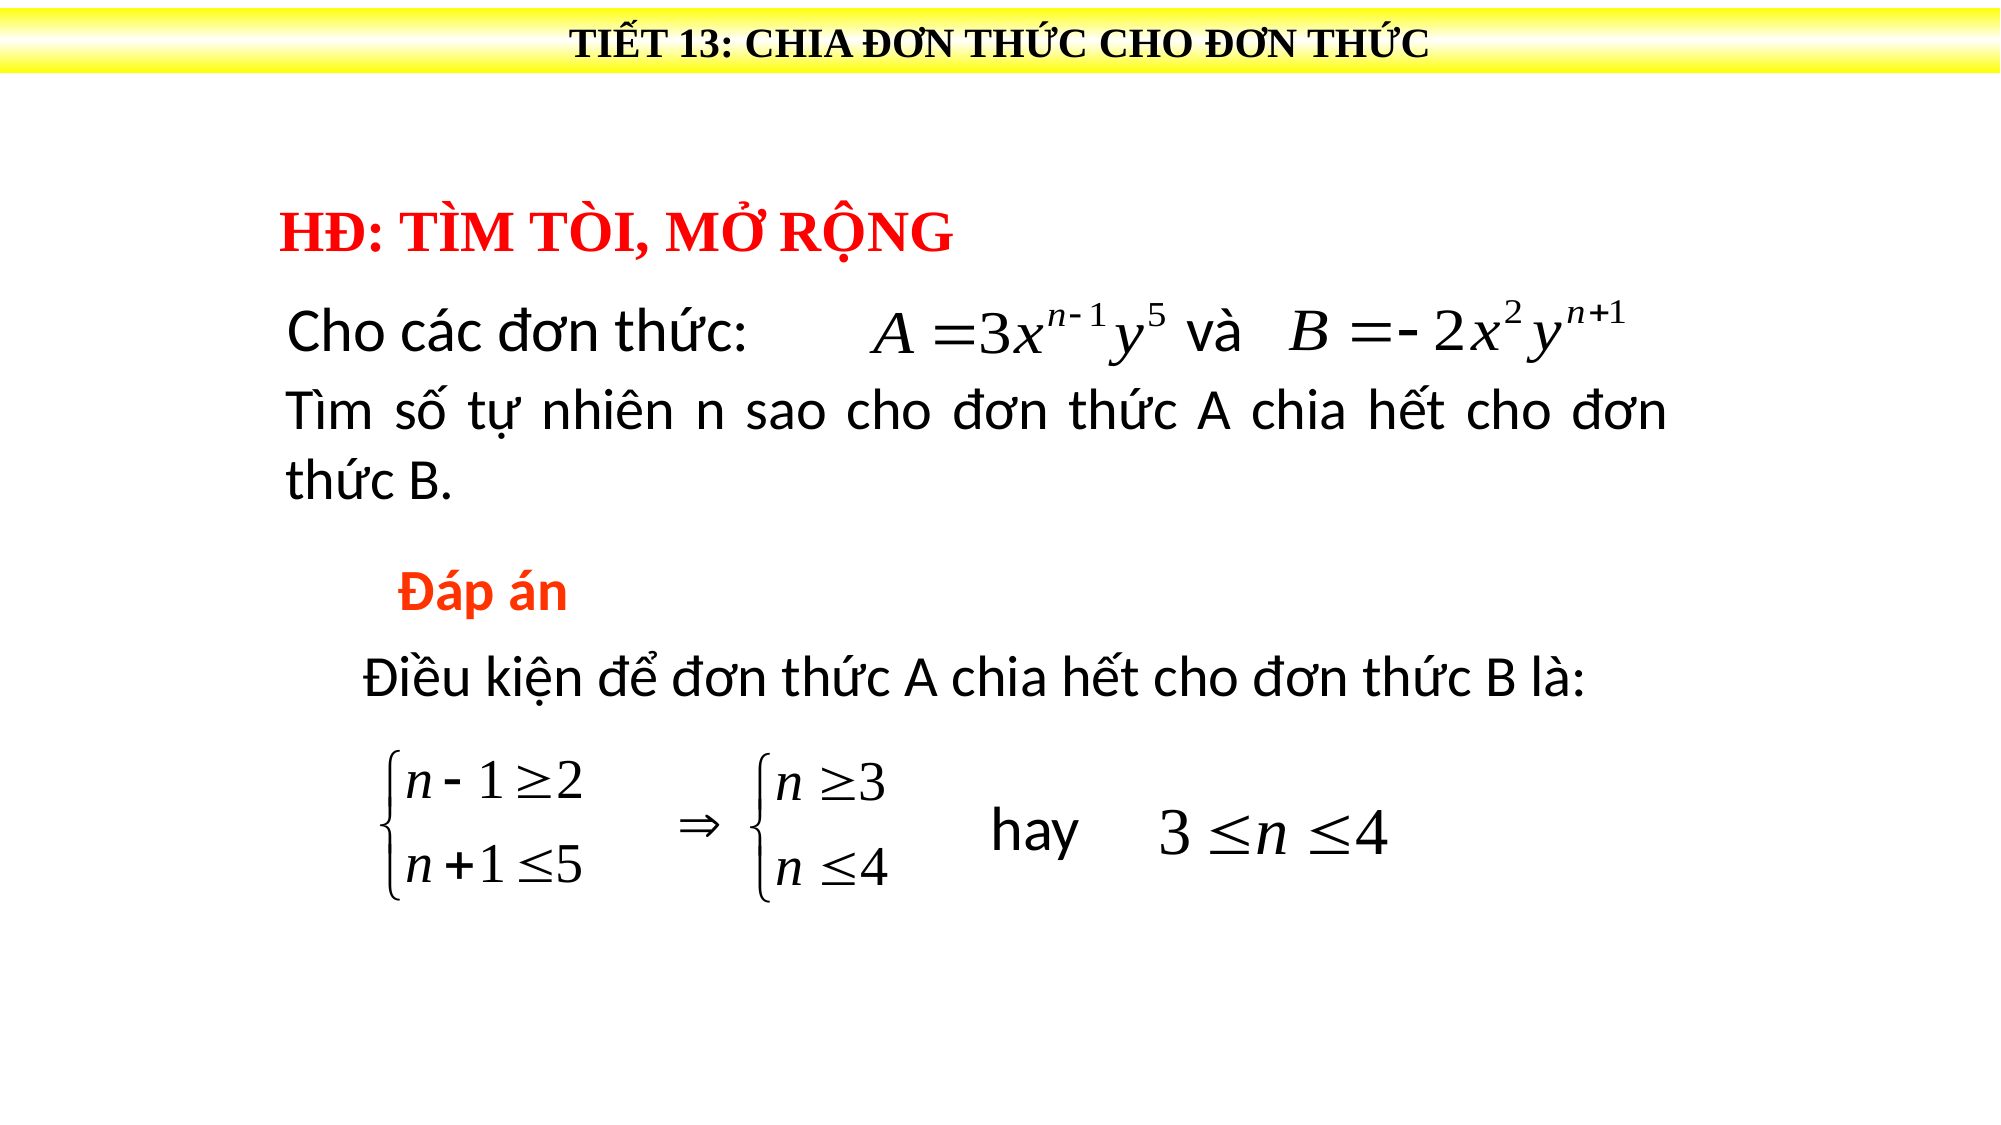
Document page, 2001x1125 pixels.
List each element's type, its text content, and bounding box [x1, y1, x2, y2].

text_box Đáp án [383, 545, 584, 630]
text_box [270, 281, 1684, 521]
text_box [670, 743, 897, 913]
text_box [1150, 792, 1401, 872]
text_box Điều kiện để đơn thức A chia hết cho đơn thức B là: [347, 631, 1603, 716]
text_box TIẾT 13: CHIA ĐƠN THỨC CHO ĐƠN THỨC [0, 8, 2000, 73]
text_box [367, 741, 593, 911]
text_box HĐ: TÌM TÒI, MỞ RỘNG [260, 185, 973, 267]
text_box hay [975, 780, 1096, 871]
